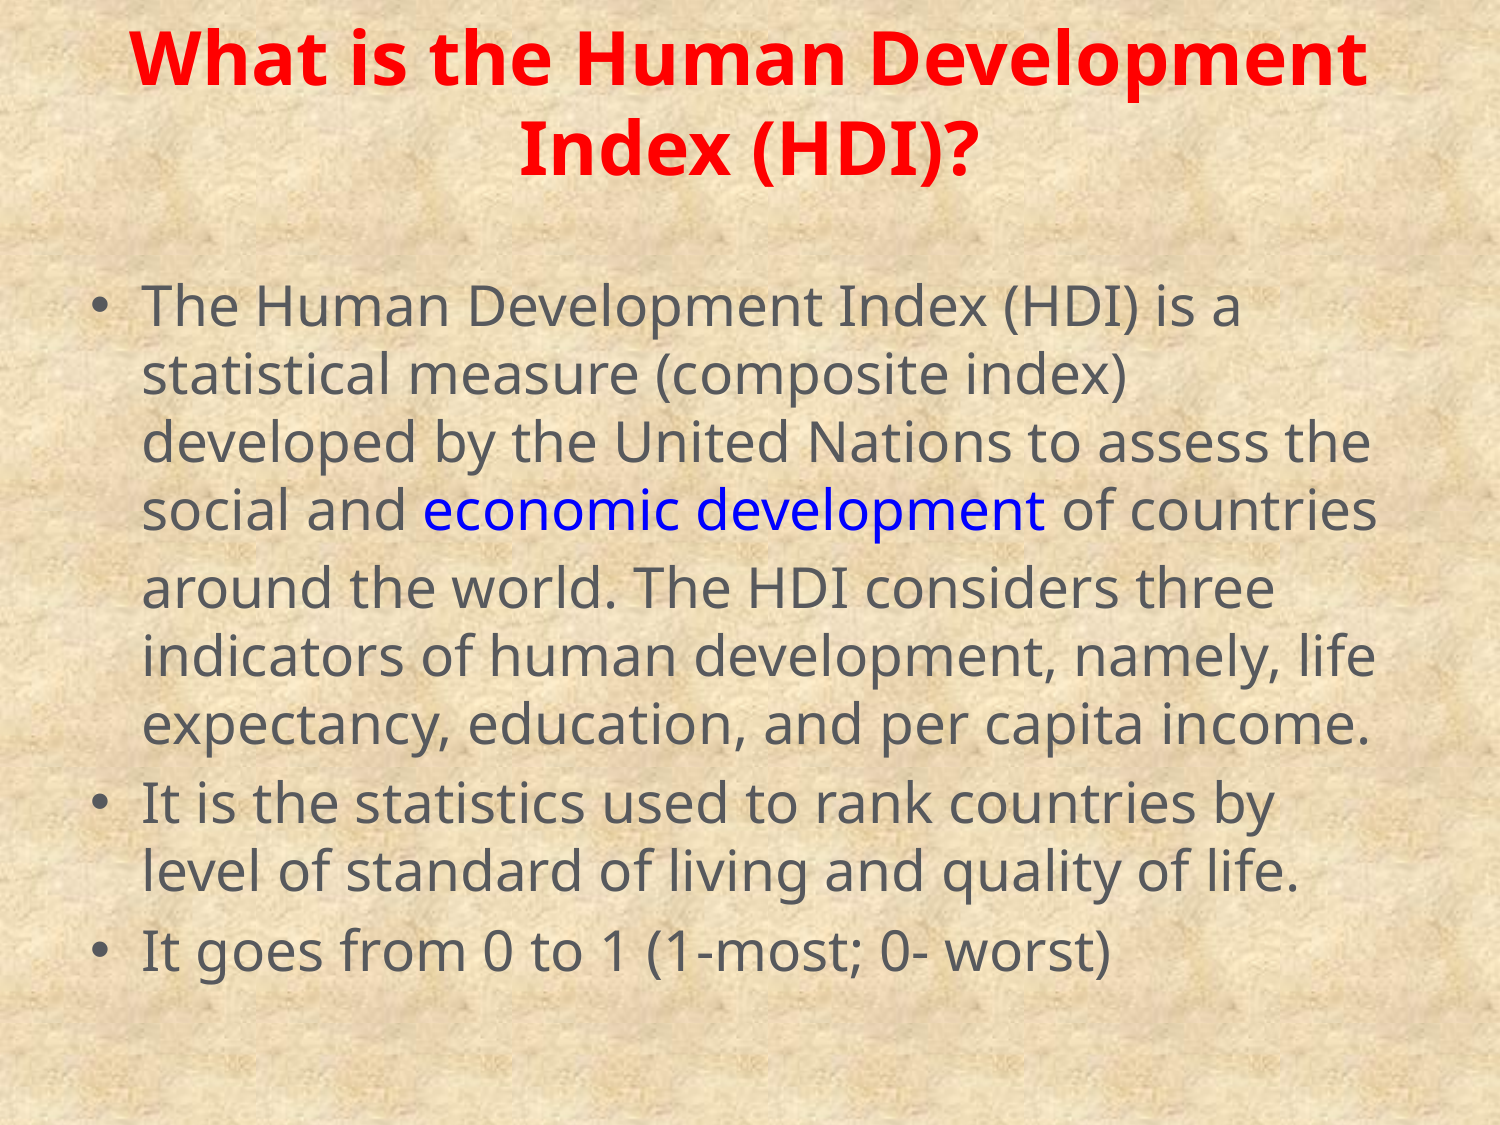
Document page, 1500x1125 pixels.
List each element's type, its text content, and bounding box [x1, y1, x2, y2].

picture [0, 0, 1500, 1125]
list The Human Development Index (HDI) is a statistical measure (composite index) developed by the United Nations to assess the social and economic development of countries around the world. The HDI considers three indicators of human development, namely, life expectancy, education, and per capita income. It is the statistics used to rank countries by level of standard of living and quality of life. It goes from 0 to 1 (1-most; 0- worst) [75, 262, 1425, 1005]
title What is the Human Development Index (HDI)? [75, 24, 1425, 262]
